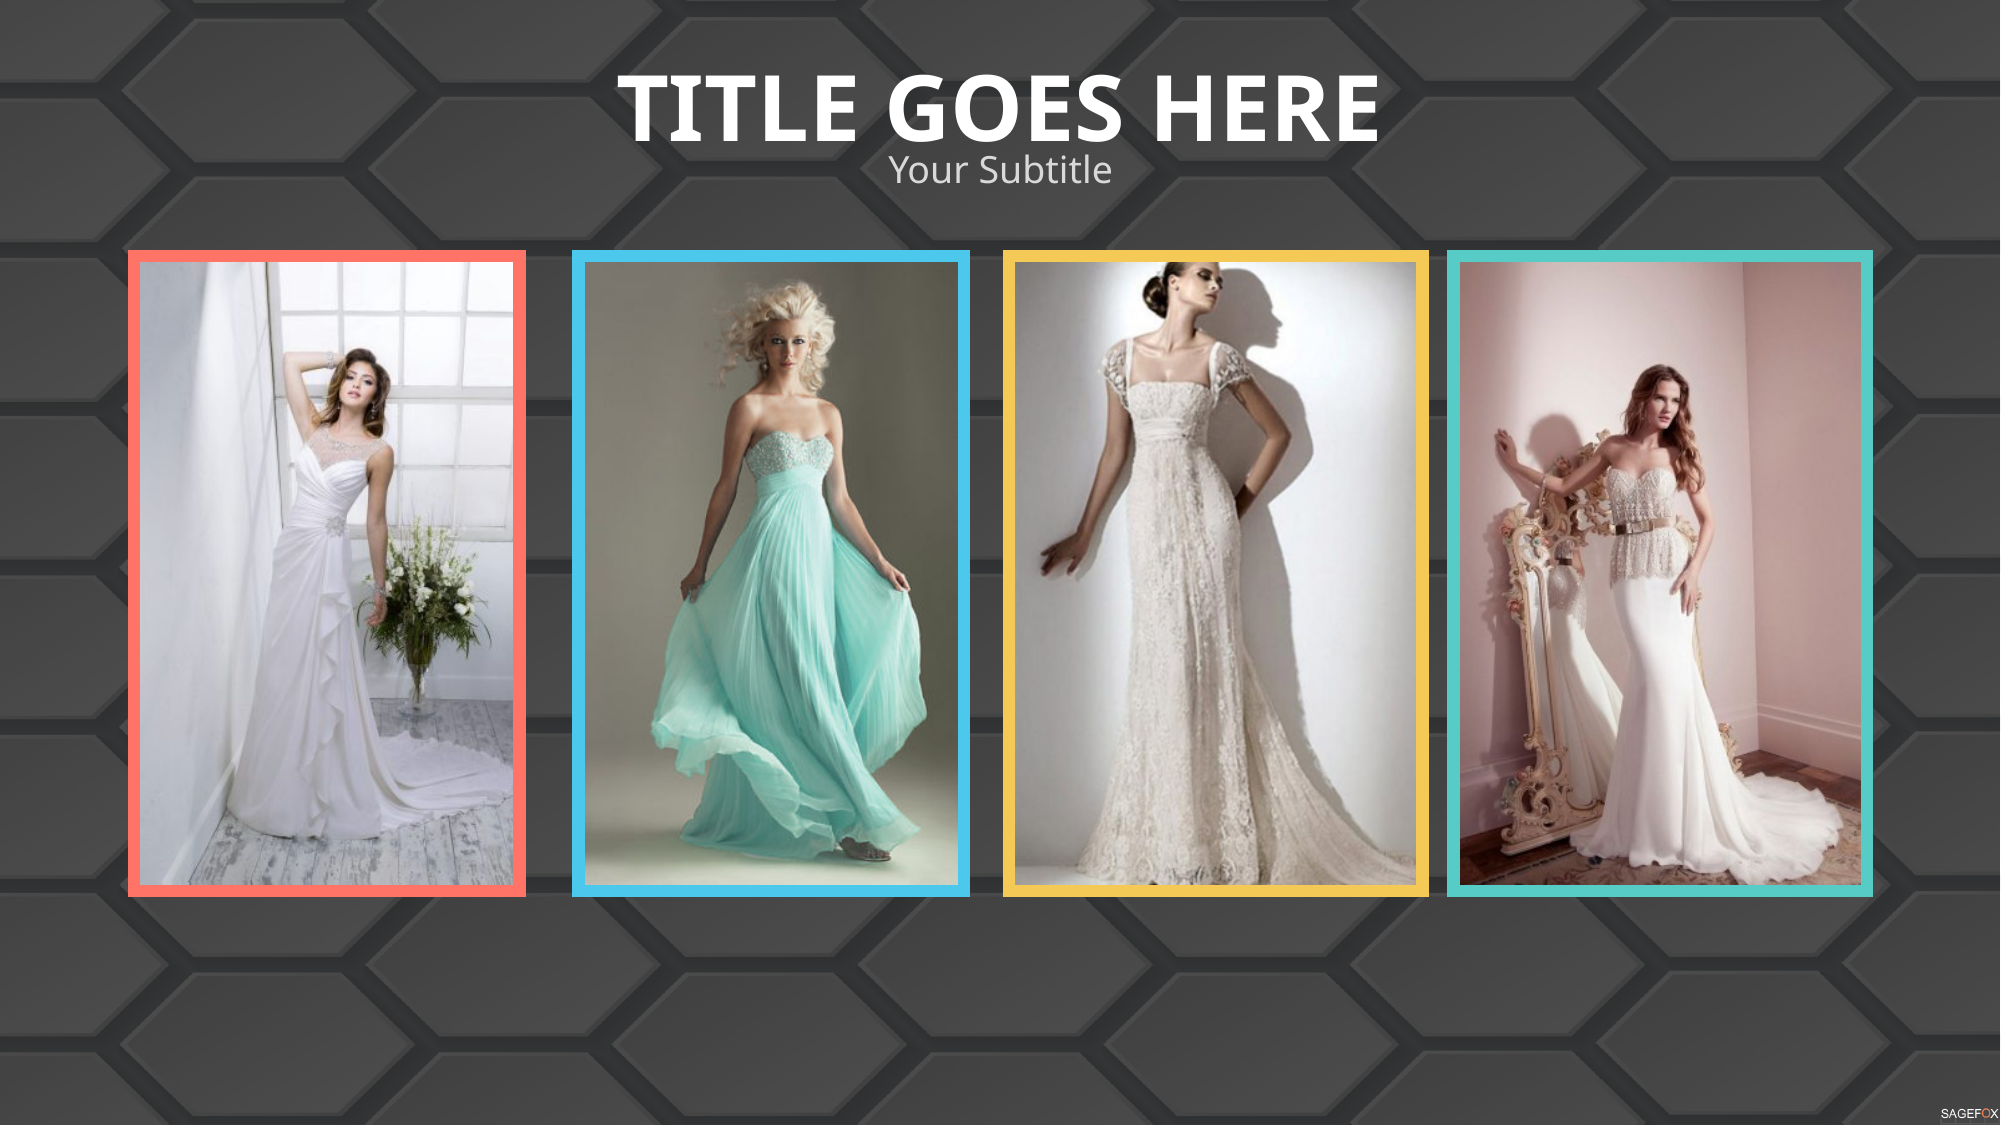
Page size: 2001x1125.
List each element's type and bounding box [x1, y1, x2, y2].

text_box [548, 42, 1452, 199]
picture [0, 0, 2001, 1125]
